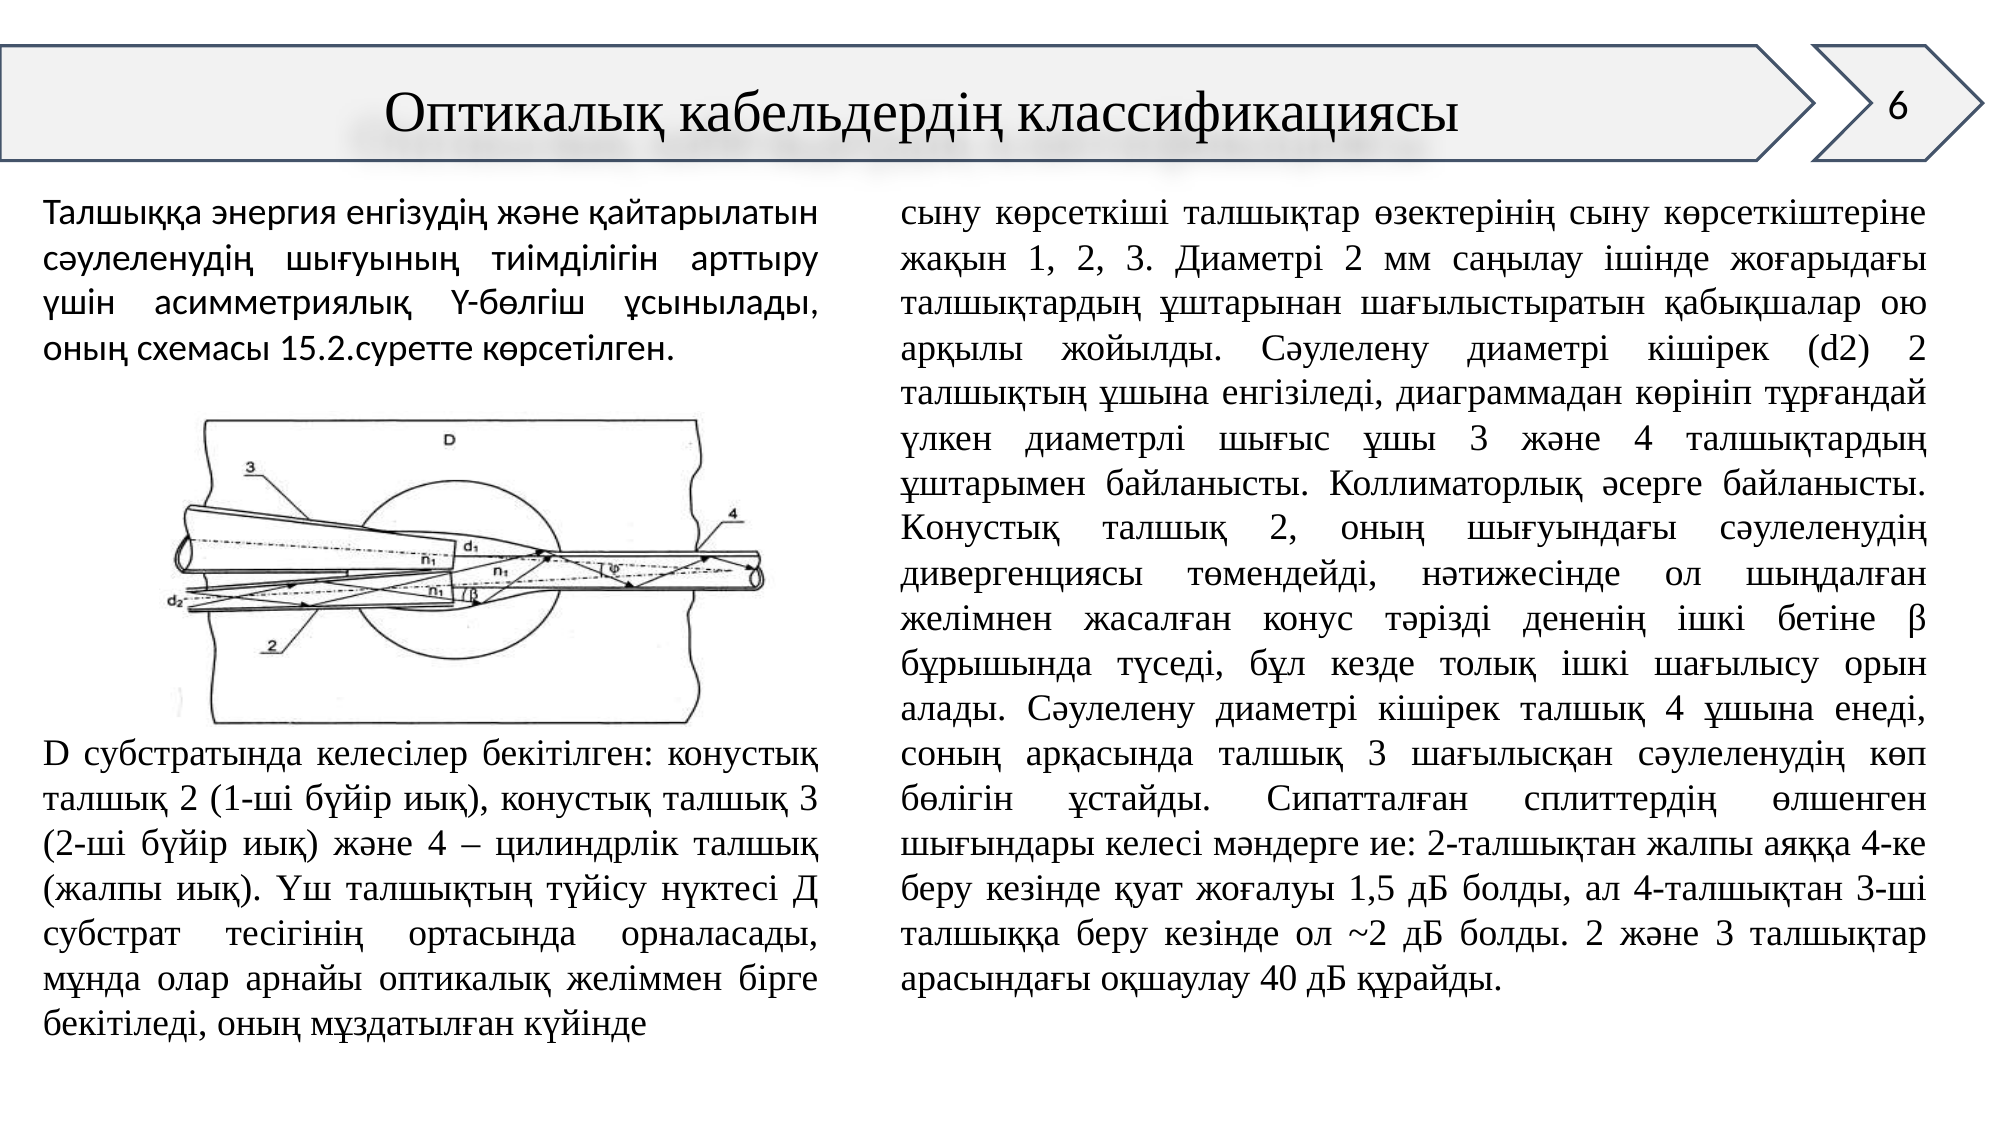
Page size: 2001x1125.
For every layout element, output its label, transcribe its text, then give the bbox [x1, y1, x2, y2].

text_box [1757, 150, 1769, 162]
picture [159, 411, 776, 727]
text_box [0, 44, 1816, 147]
text_box 6 [1811, 44, 1985, 162]
text_box Талшыққа энергия енгізудің және қайтарылатын сәулеленудің шығуының тиімділігін арттыру үшін асимметриялық Y-бөлгіш ұсынылады, оның схемасы 15.2.суретте көрсетілген. 15.2 -сурет. Теңгерімсіз Y-бөлгіш D субстратында келесілер бекітілген: конустық талшық 2 (1-ші бүйір иық), конустық талшық 3 (2-ші бүйір иық) және 4 – цилиндрлік талшық (жалпы иық). Үш талшықтың түйісу нүктесі Д субстрат тесігінің ортасында орналасады, мұнда олар арнайы оптикалық желіммен бірге бекітіледі, оның мұздатылған күйінде [28, 180, 835, 1050]
text_box Оптикалық кабельдердің классификациясы [0, 65, 1772, 150]
text_box сыну көрсеткіші талшықтар өзектерінің сыну көрсеткіштеріне жақын 1, 2, 3. Диаметрі 2 мм саңылау ішінде жоғарыдағы талшықтардың ұштарынан шағылыстыратын қабықшалар ою арқылы жойылды. Сәулелену диаметрі кішірек (d2) 2 талшықтың ұшына енгізіледі, диаграммадан көрініп тұрғандай үлкен диаметрлі шығыс ұшы 3 және 4 талшықтардың ұштарымен байланысты. Коллиматорлық әсерге байланысты. Конустық талшық 2, оның шығуындағы сәулеленудің дивергенциясы төмендейді, нәтижесінде ол шыңдалған желімнен жасалған конус тәрізді дененің ішкі бетіне β бұрышында түседі, бұл кезде толық ішкі шағылысу орын алады. Сәулелену диаметрі кішірек талшық 4 ұшына енеді, соның арқасында талшық 3 шағылысқан сәулеленудің көп бөлігін ұстайды. Сипатталған сплиттердің өлшенген шығындары келесі мәндерге ие: 2-талшықтан жалпы аяққа 4-ке беру кезінде қуат жоғалуы 1,5 дБ болды, ал 4-талшықтан 3-ші талшыққа беру кезінде ол ~2 дБ болды. 2 және 3 талшықтар арасындағы оқшаулау 40 дБ құрайды. [885, 180, 1943, 1005]
